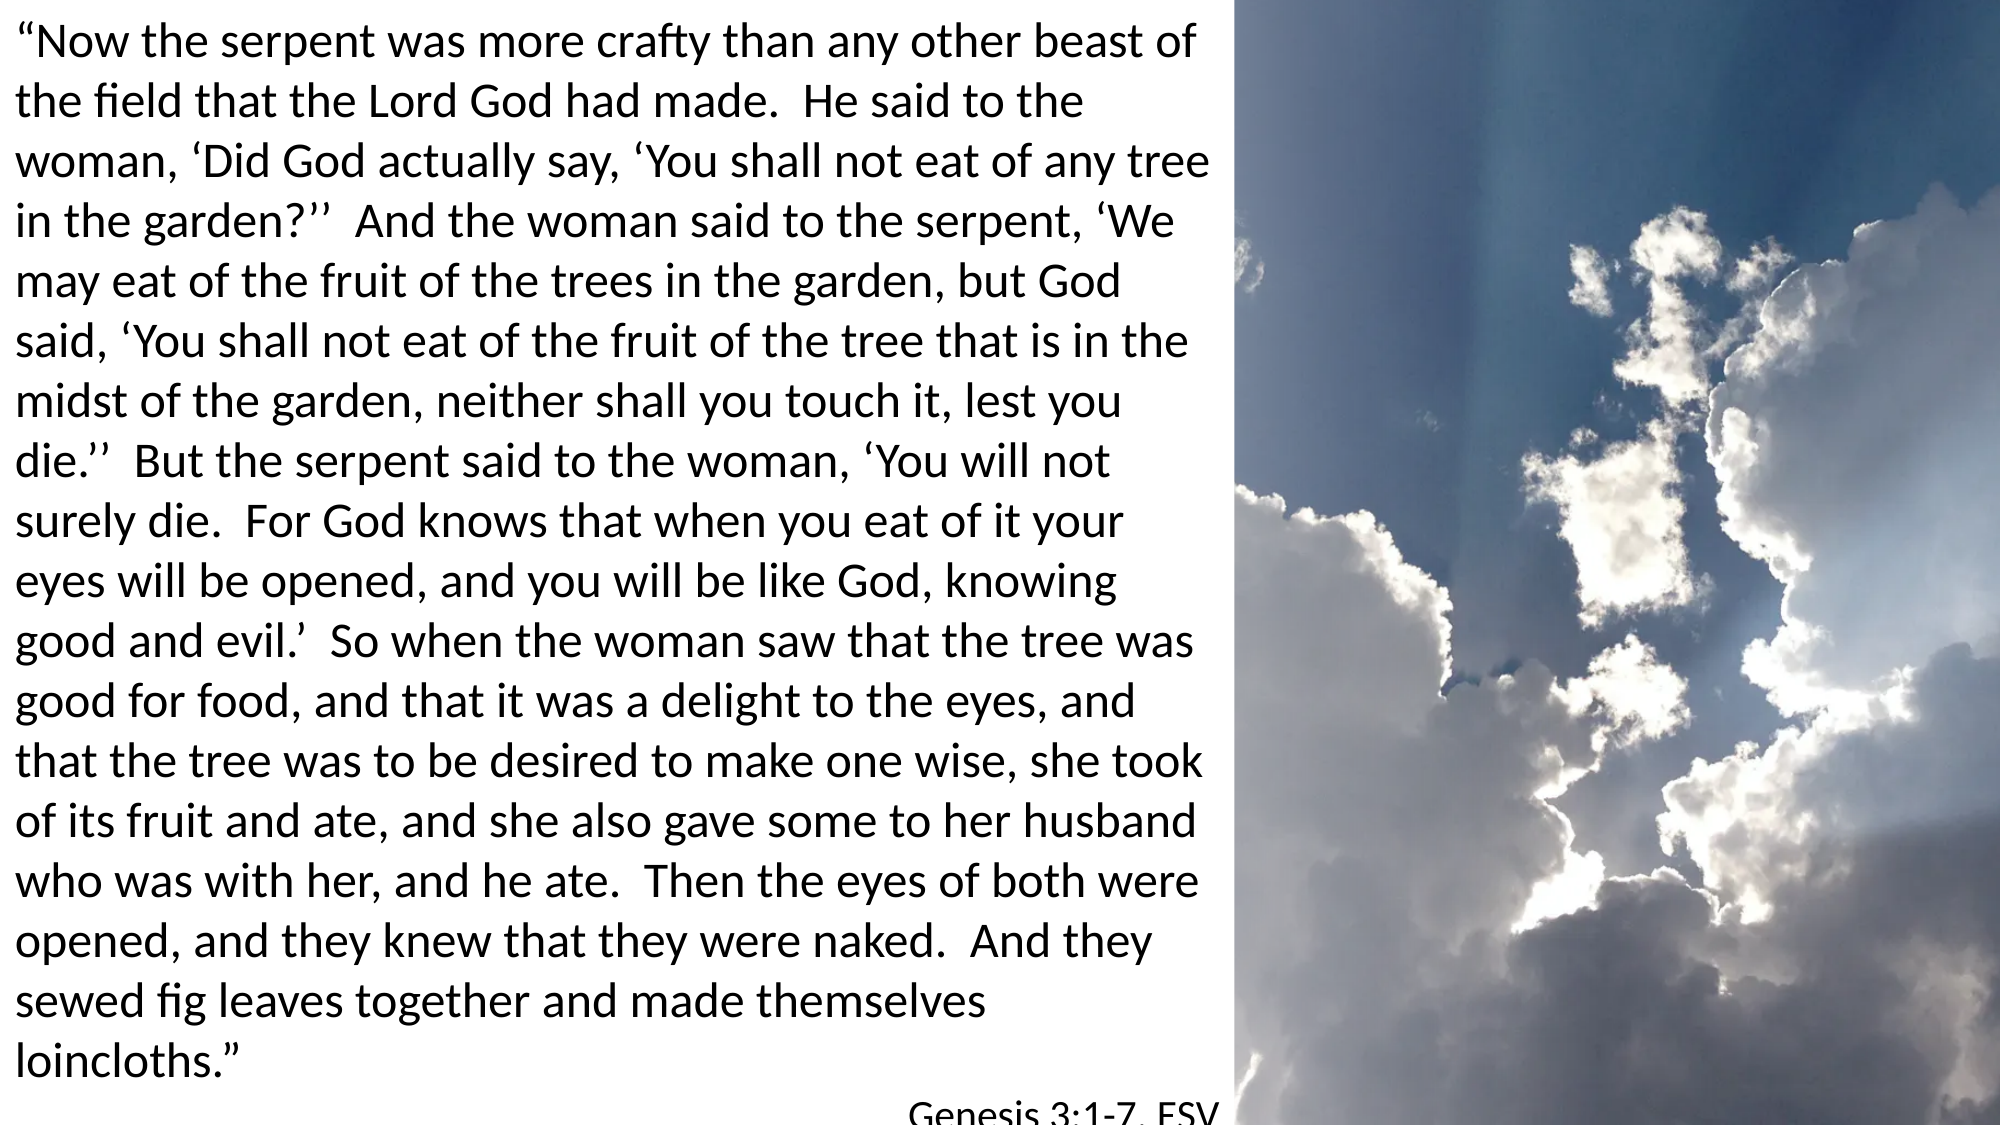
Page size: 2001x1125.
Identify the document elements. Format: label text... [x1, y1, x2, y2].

picture [643, 0, 2000, 1125]
text_box “Now the serpent was more crafty than any other beast of the field that the Lord God had made. He said to the woman, ‘Did God actually say, ‘You shall not eat of any tree in the garden?’’ And the woman said to the serpent, ‘We may eat of the fruit of the trees in the garden, but God said, ‘You shall not eat of the fruit of the tree that is in the midst of the garden, neither shall you touch it, lest you die.’’ But the serpent said to the woman, ‘You will not surely die. For God knows that when you eat of it your eyes will be opened, and you will be like God, knowing good and evil.’ So when the woman saw that the tree was good for food, and that it was a delight to the eyes, and that the tree was to be desired to make one wise, she took of its fruit and ate, and she also gave some to her husband who was with her, and he ate. Then the eyes of both were opened, and they knew that they were naked. And they sewed fig leaves together and made themselves loincloths.” Genesis 3:1-7, ESV [0, 0, 643, 1125]
